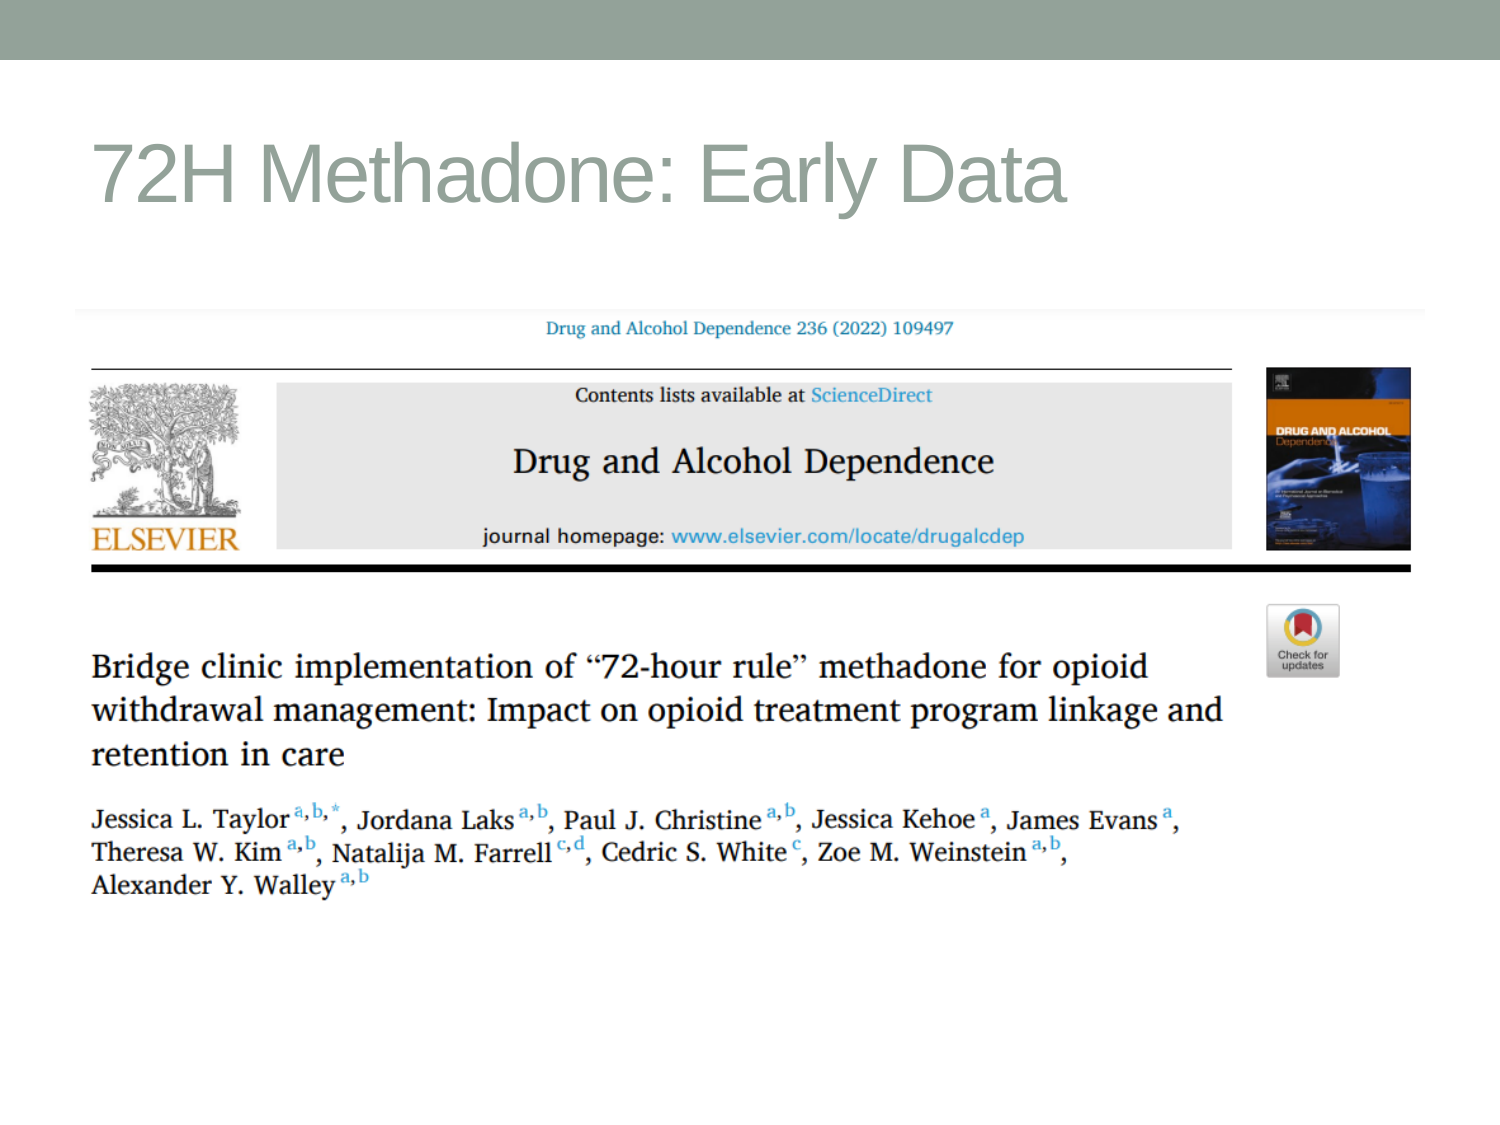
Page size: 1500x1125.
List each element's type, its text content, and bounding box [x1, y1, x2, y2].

picture [74, 309, 1426, 908]
title 72H Methadone: Early Data [75, 87, 1425, 250]
